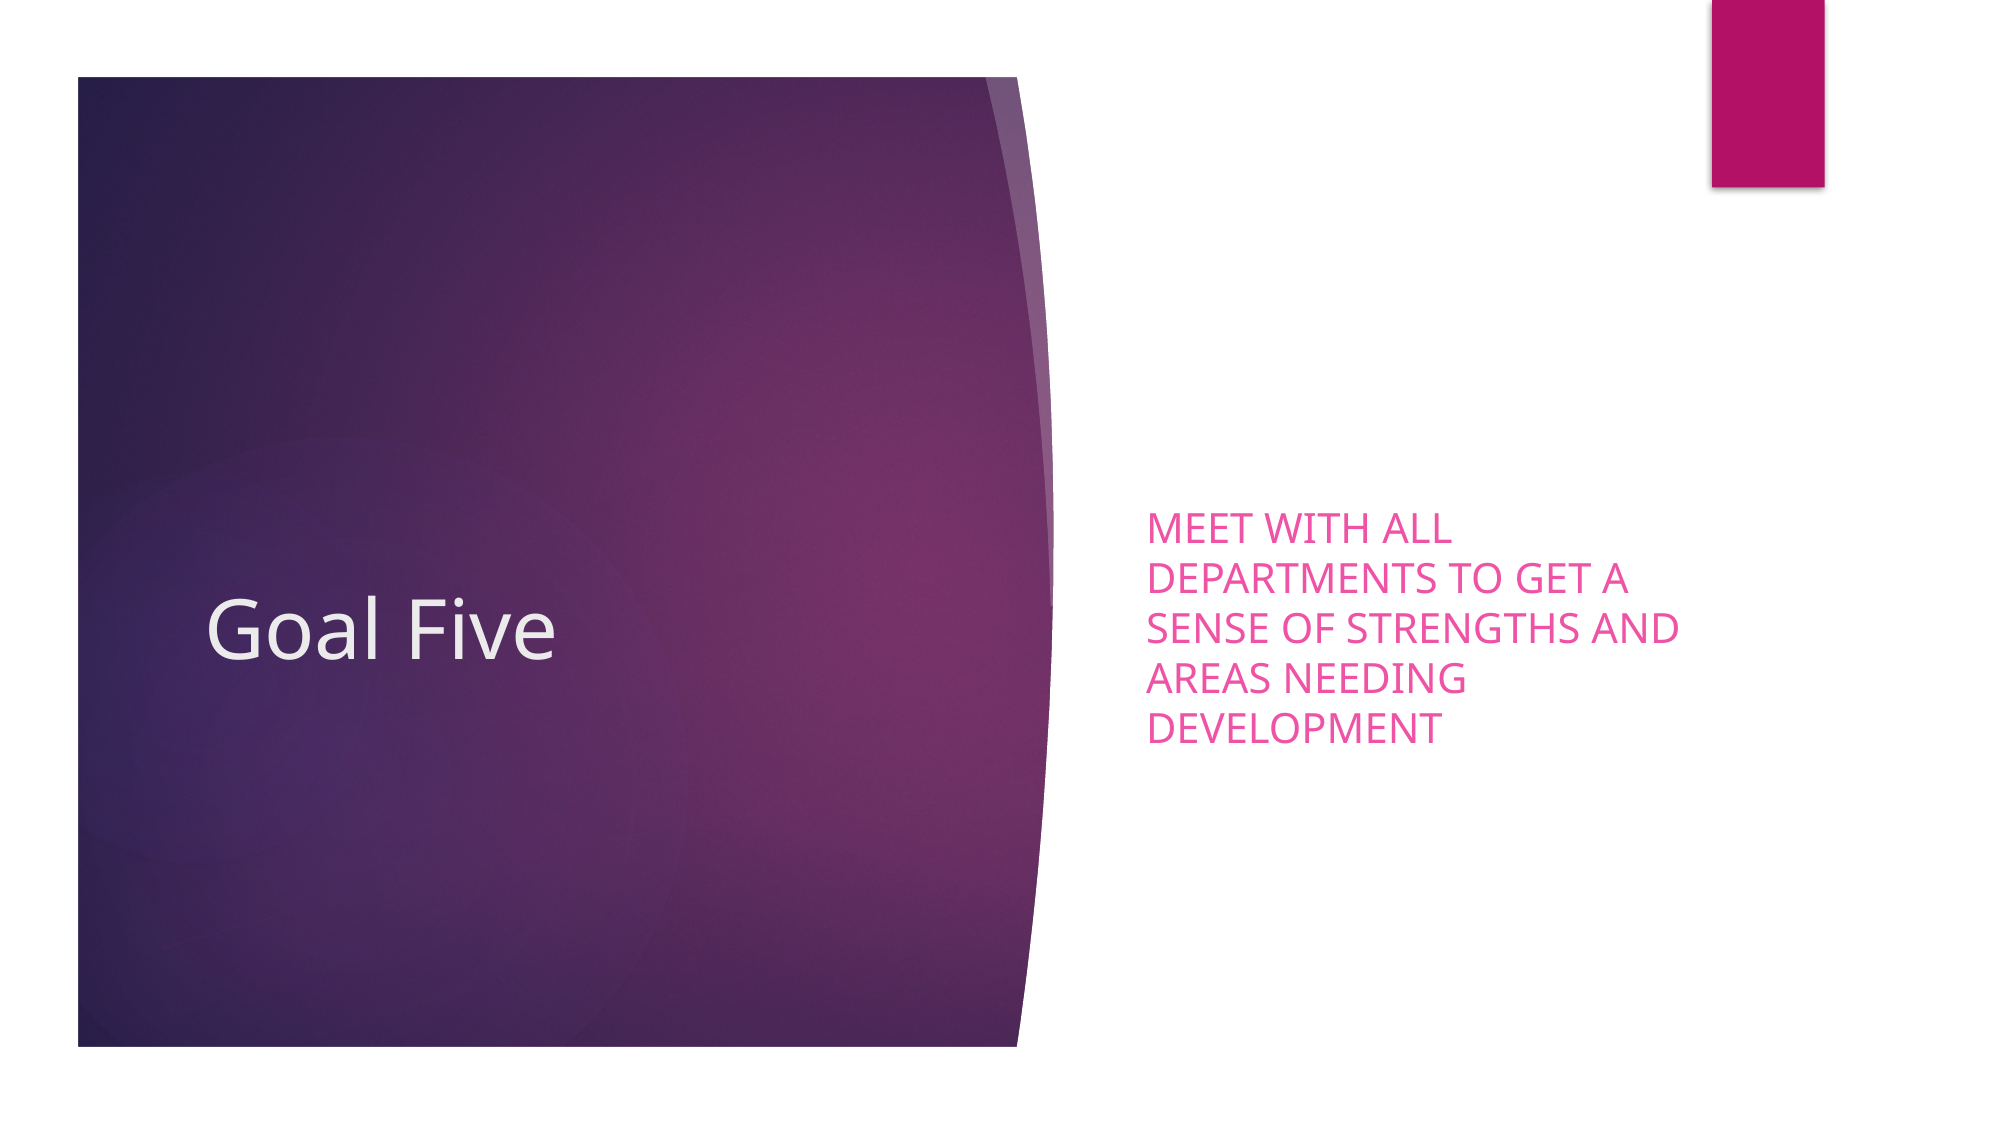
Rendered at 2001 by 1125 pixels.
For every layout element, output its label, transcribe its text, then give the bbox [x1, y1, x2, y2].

list Meet with all Departments to get a sense of strengths and areas needing development [1131, 439, 1748, 814]
title Goal Five [189, 439, 904, 814]
